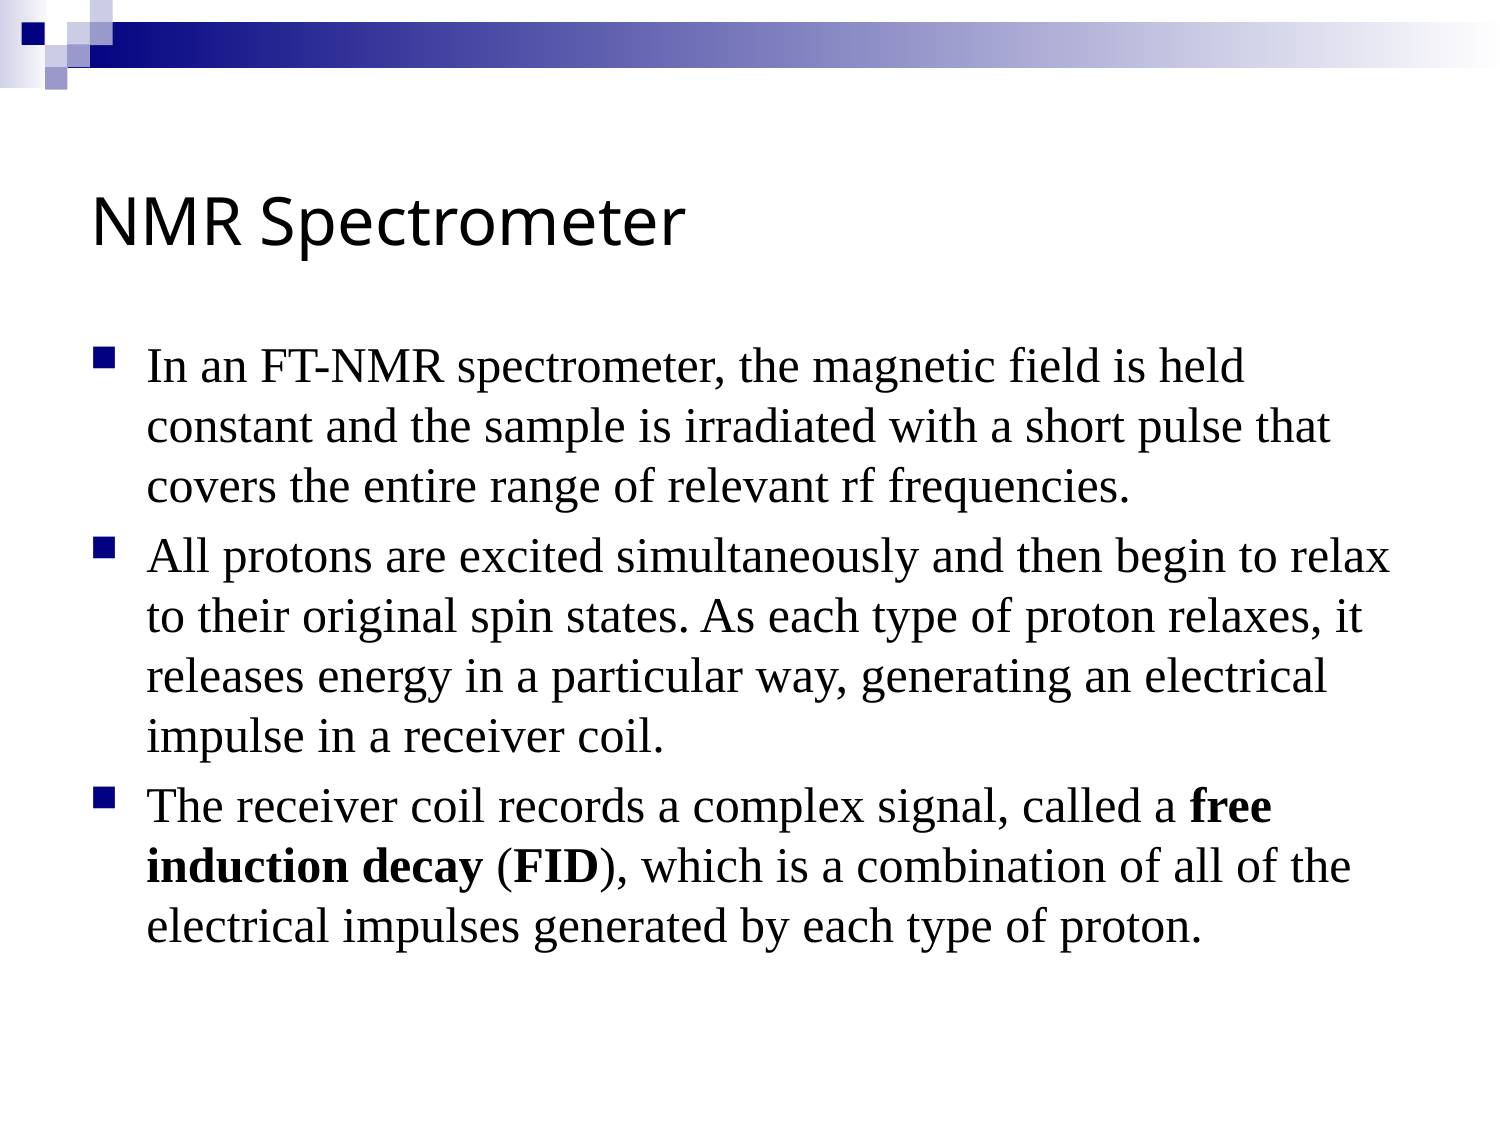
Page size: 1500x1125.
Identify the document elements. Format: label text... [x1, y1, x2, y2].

title NMR Spectrometer [75, 125, 1425, 313]
list In an FT-NMR spectrometer, the magnetic field is held constant and the sample is irradiated with a short pulse that covers the entire range of relevant rf frequencies. All protons are excited simultaneously and then begin to relax to their original spin states. As each type of proton relaxes, it releases energy in a particular way, generating an electrical impulse in a receiver coil. The receiver coil records a complex signal, called a free induction decay (FID), which is a combination of all of the electrical impulses generated by each type of proton. [75, 324, 1425, 963]
